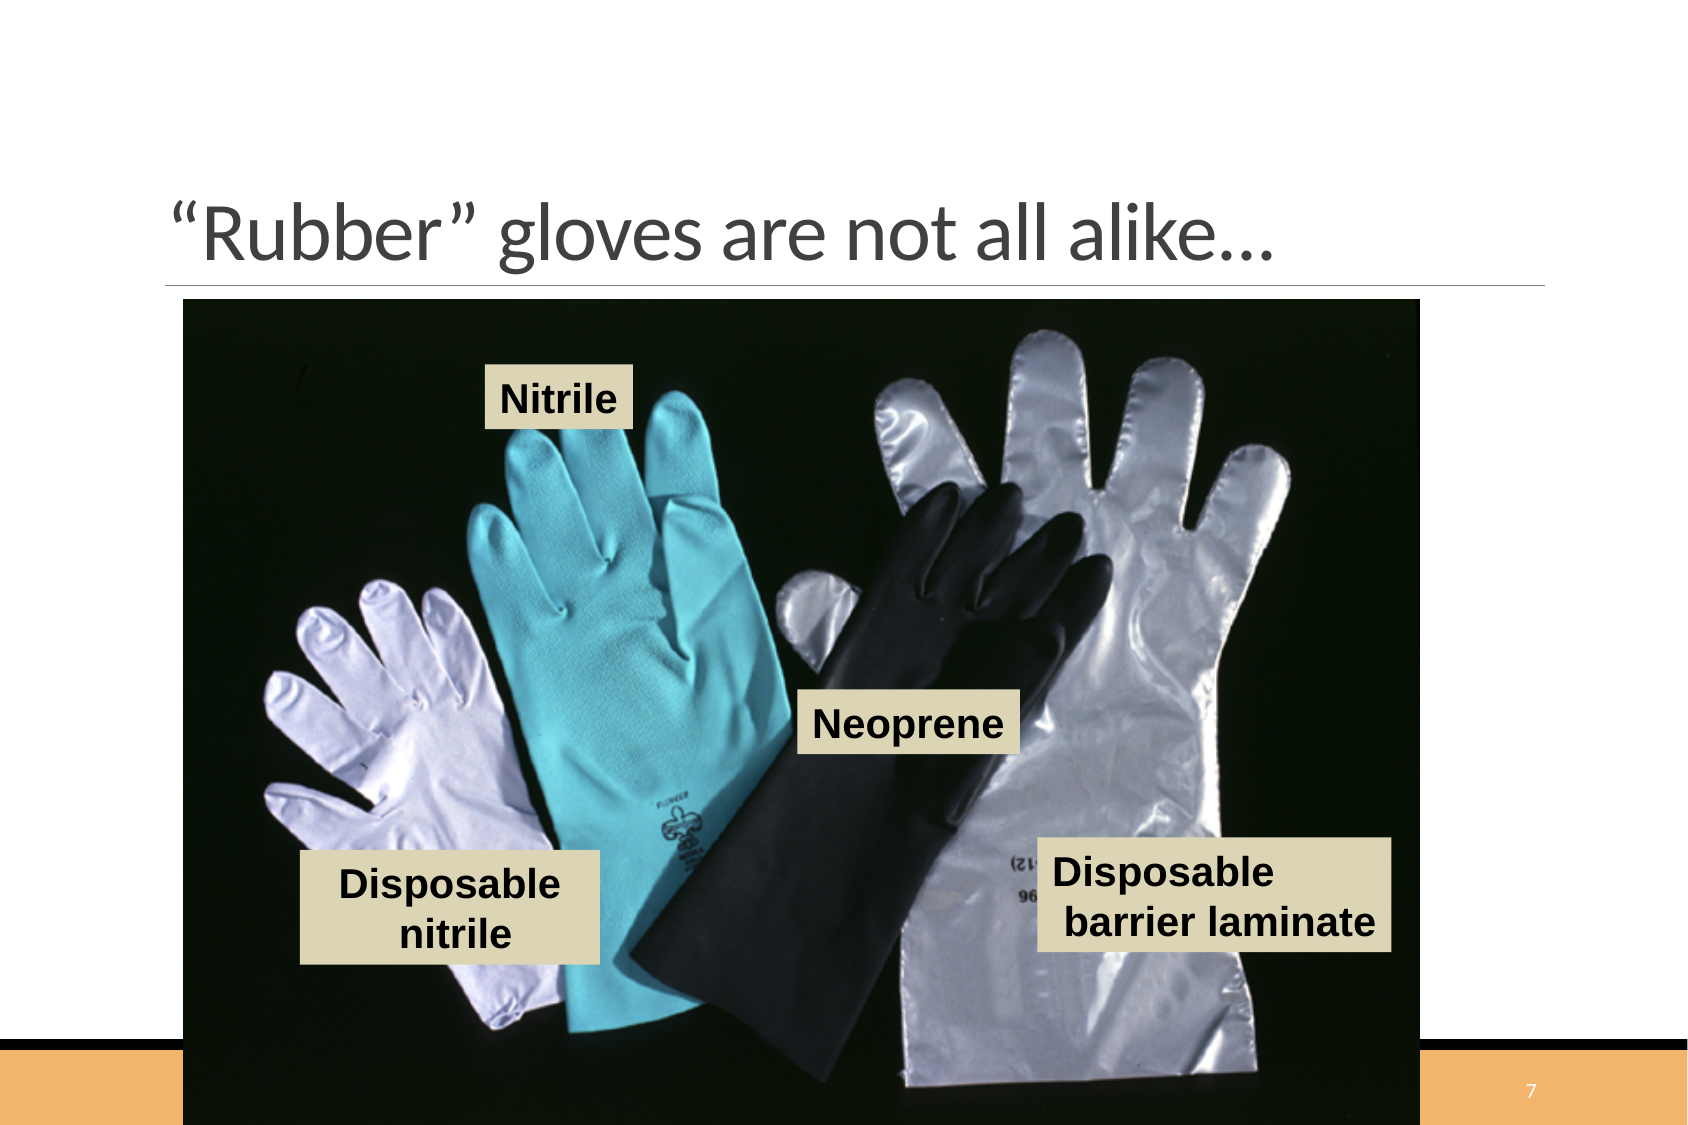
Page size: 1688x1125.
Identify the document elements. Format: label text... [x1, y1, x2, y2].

slide_number 7 [1429, 1059, 1552, 1120]
title “Rubber” gloves are not all alike... [151, 47, 1544, 285]
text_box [182, 299, 1421, 1125]
